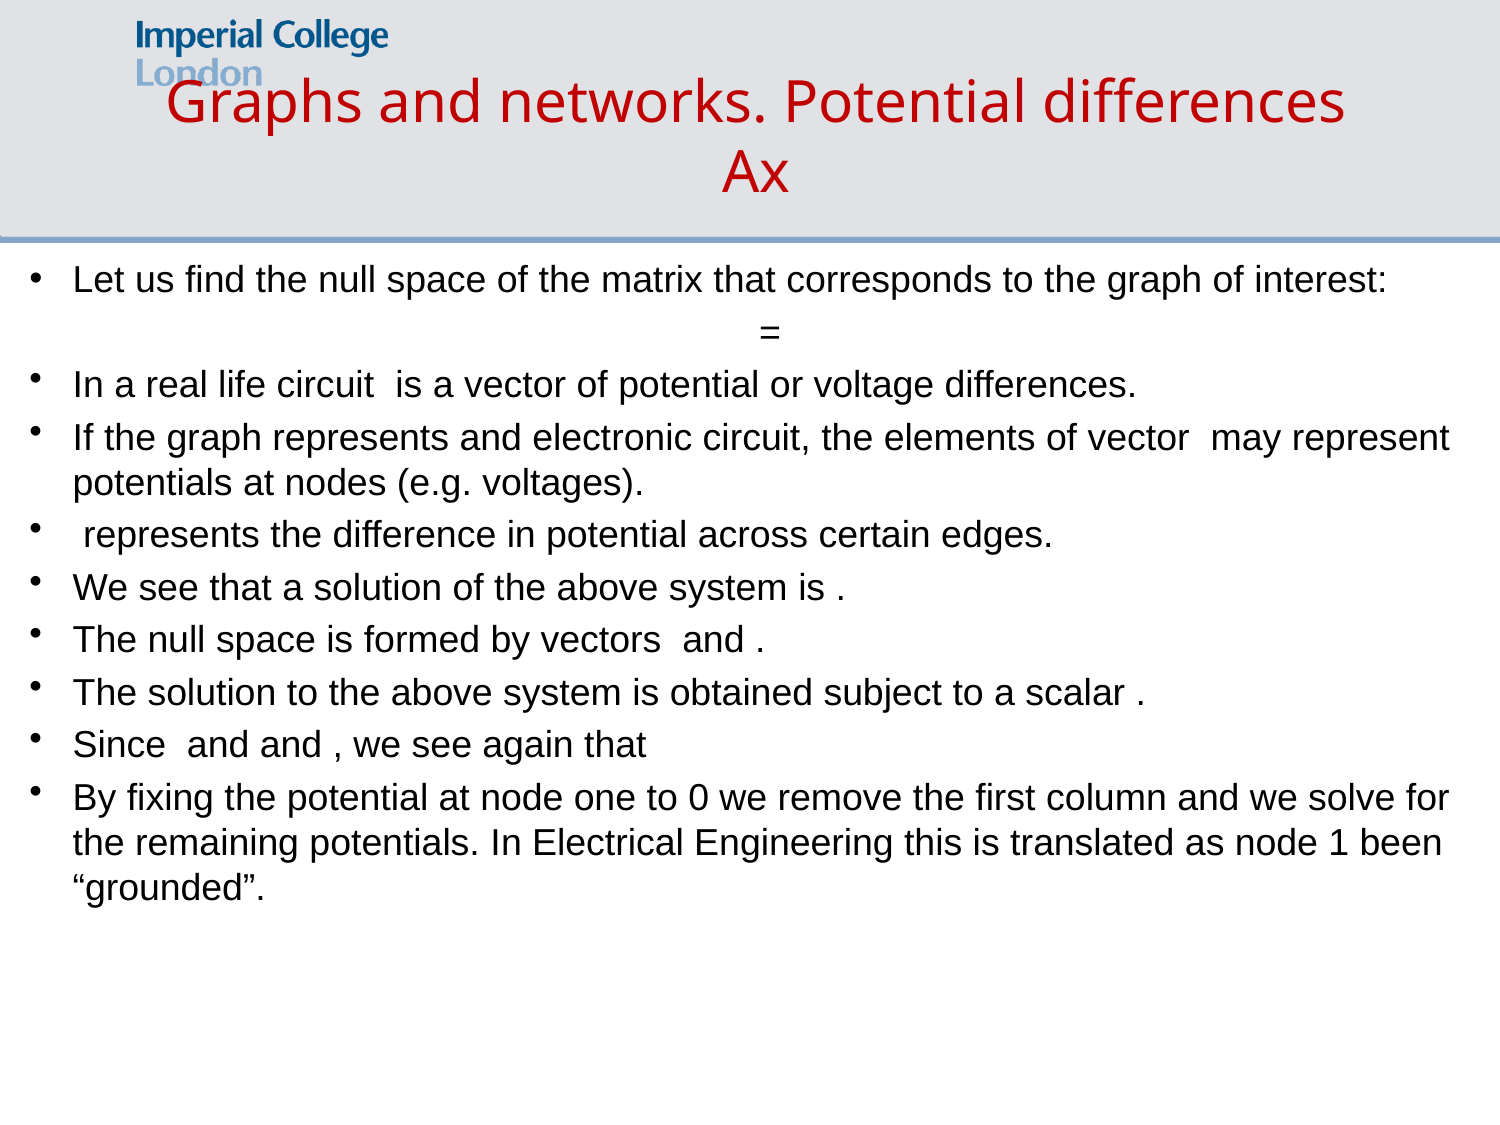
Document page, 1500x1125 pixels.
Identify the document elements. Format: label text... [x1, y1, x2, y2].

picture [0, 0, 1500, 243]
title Graphs and networks. Potential differences Ax [137, 99, 1375, 205]
